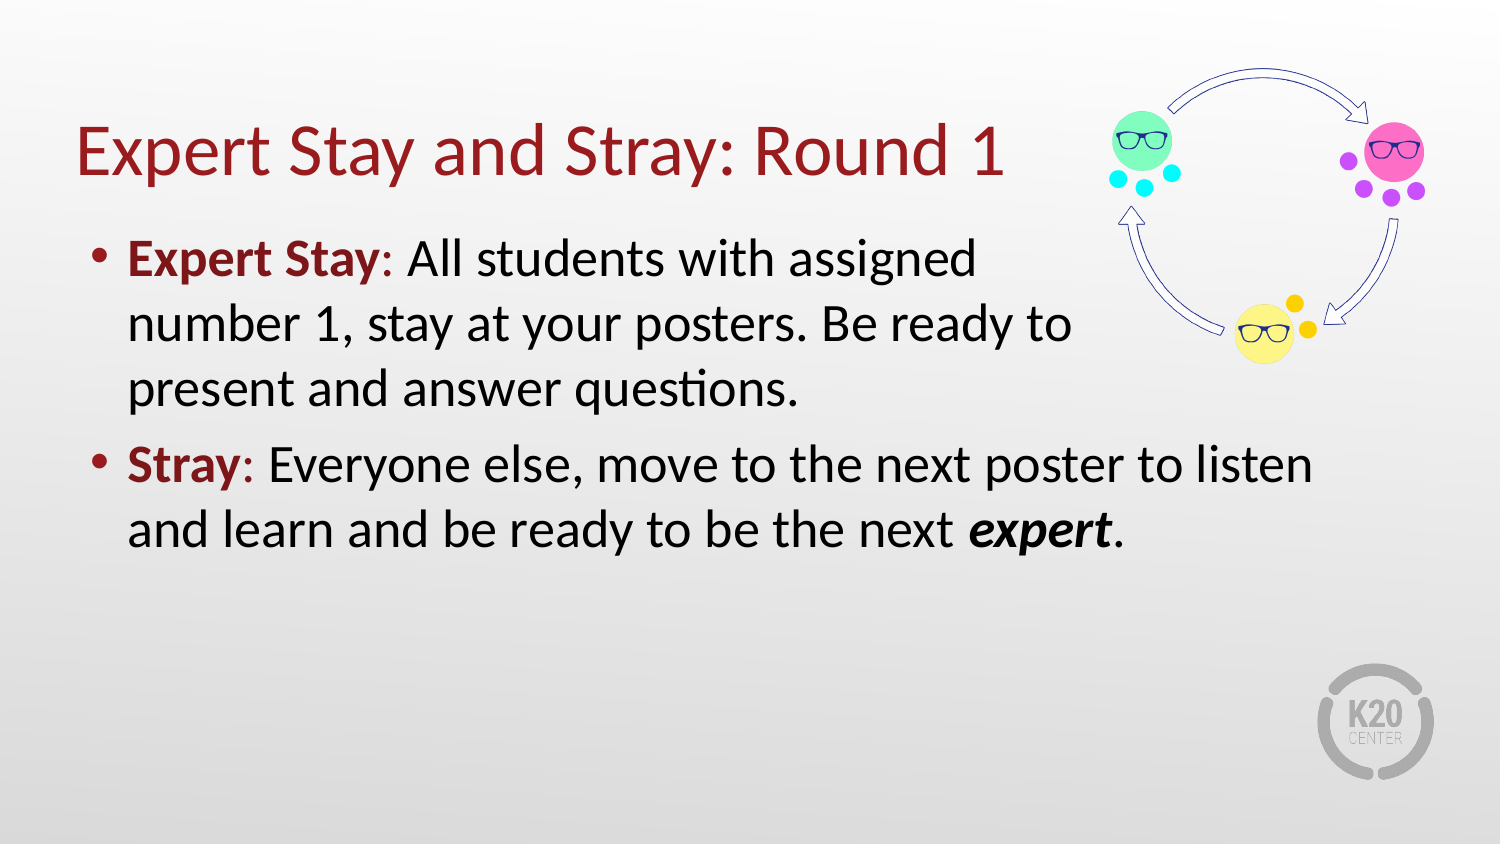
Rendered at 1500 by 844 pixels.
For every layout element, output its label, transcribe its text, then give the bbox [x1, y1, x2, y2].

picture [1109, 68, 1426, 364]
list Expert Stay: All students with assigned number 1, stay at your posters. Be ready to present and answer questions. Stray: Everyone else, move to the next poster to listen and learn and be ready to be the next expert. [75, 214, 1425, 779]
title Expert Stay and Stray: Round 1 [75, 50, 1425, 191]
